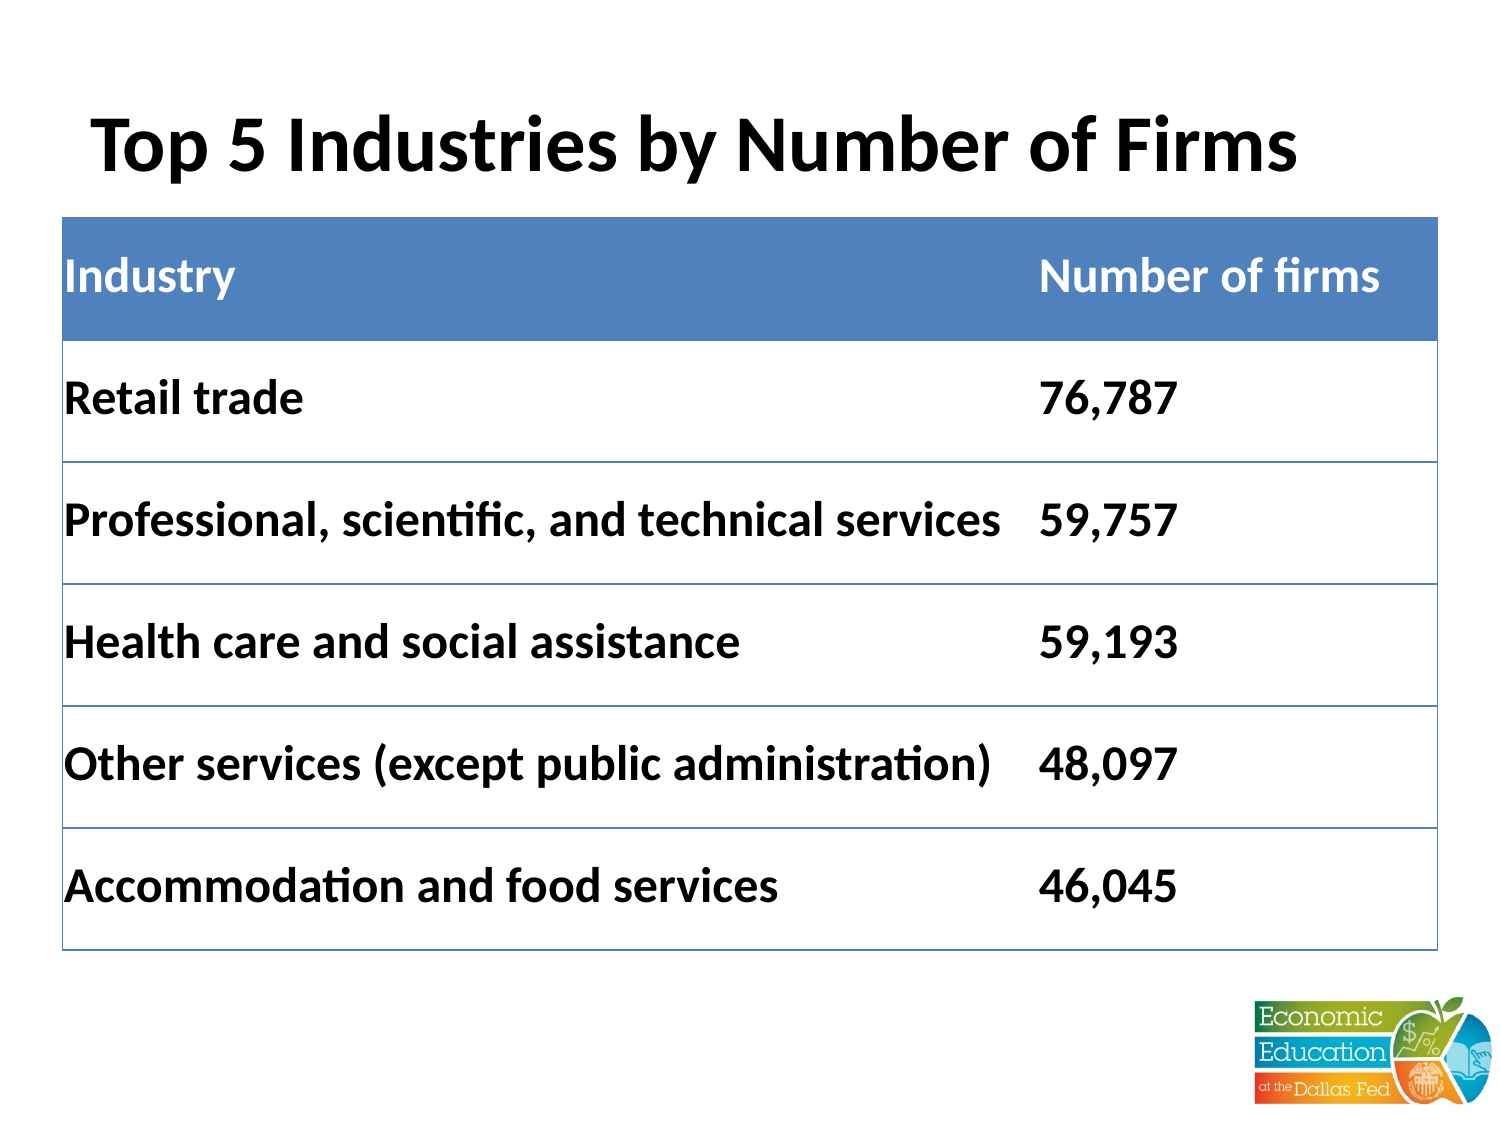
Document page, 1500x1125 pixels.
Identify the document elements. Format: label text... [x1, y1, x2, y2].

table_header Industry [63, 219, 1037, 339]
table_cell 59,757 [1037, 463, 1437, 583]
table_cell 59,193 [1037, 585, 1437, 705]
table_cell 46,045 [1037, 829, 1437, 949]
table_cell Health care and social assistance [63, 585, 1037, 705]
table_cell Accommodation and food services [63, 829, 1037, 949]
table_cell Retail trade [63, 341, 1037, 461]
table_cell 48,097 [1037, 707, 1437, 827]
table_cell 76,787 [1037, 341, 1437, 461]
table_cell Professional, scientific, and technical services [63, 463, 1037, 583]
picture [1250, 991, 1497, 1111]
title Top 5 Industries by Number of Firms [75, 45, 1425, 217]
table_header Number of firms [1037, 219, 1437, 339]
table_cell Other services (except public administration) [63, 707, 1037, 827]
